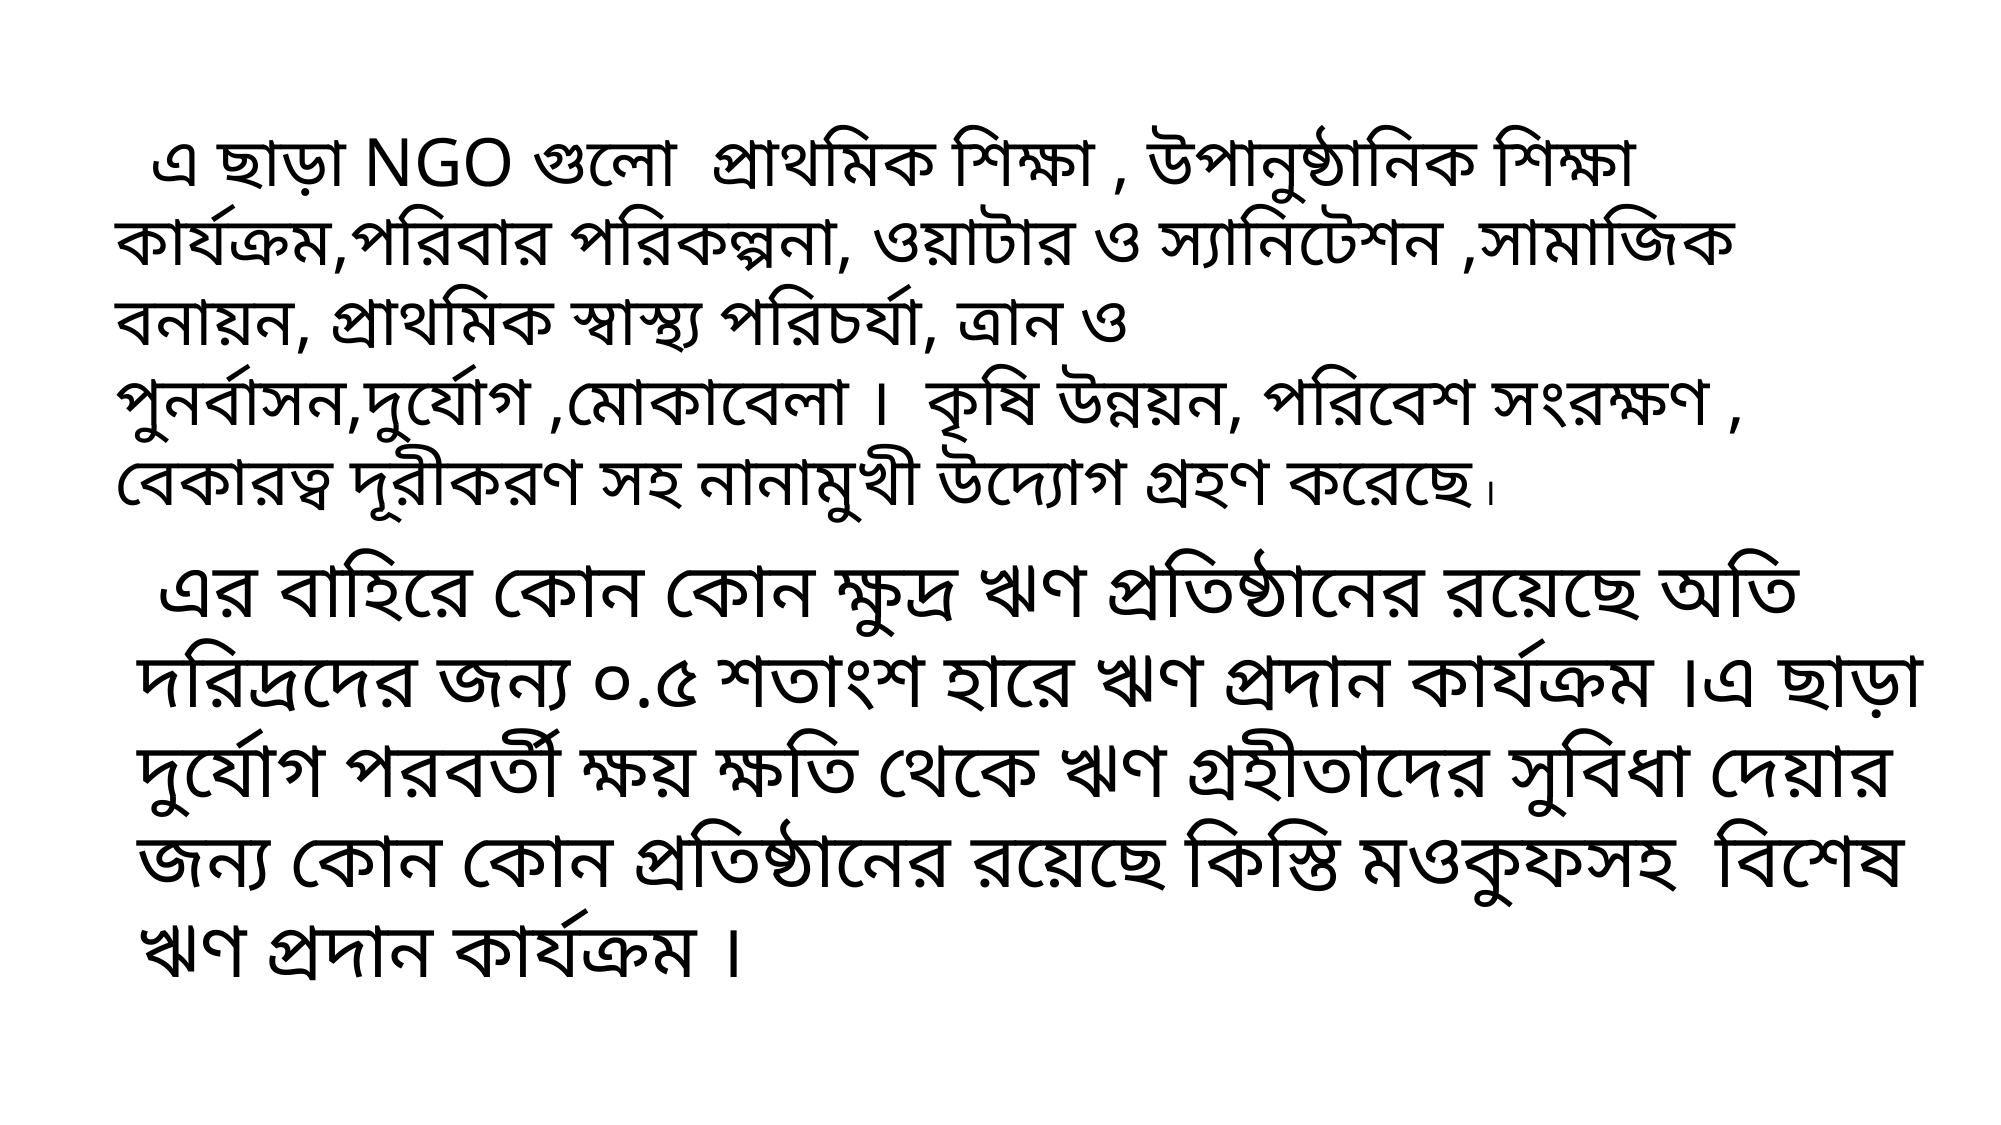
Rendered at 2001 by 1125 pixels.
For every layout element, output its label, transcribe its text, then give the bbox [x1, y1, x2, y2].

text_box এ ছাড়া NGO গুলো প্রাথমিক শিক্ষা , উপানুষ্ঠানিক শিক্ষা কার্যক্রম,পরিবার পরিকল্পনা, ওয়াটার ও স্যানিটেশন ,সামাজিক বনায়ন, প্রাথমিক স্বাস্থ্য পরিচর্যা, ত্রান ও পুনর্বাসন,দুর্যোগ ,মোকাবেলা । কৃষি উন্নয়ন, পরিবেশ সংরক্ষণ , বেকারত্ব দূরীকরণ সহ নানামুখী উদ্যোগ গ্রহণ করেছে । [100, 111, 1841, 527]
text_box এর বাহিরে কোন কোন ক্ষুদ্র ঋণ প্রতিষ্ঠানের রয়েছে অতি দরিদ্রদের জন্য ০.৫ শতাংশ হারে ঋণ প্রদান কার্যক্রম ।এ ছাড়া দুর্যোগ পরবর্তী ক্ষয় ক্ষতি থেকে ঋণ গ্রহীতাদের সুবিধা দেয়ার জন্য কোন কোন প্রতিষ্ঠানের রয়েছে কিস্তি মওকুফসহ বিশেষ ঋণ প্রদান কার্যক্রম । [123, 535, 1962, 1000]
